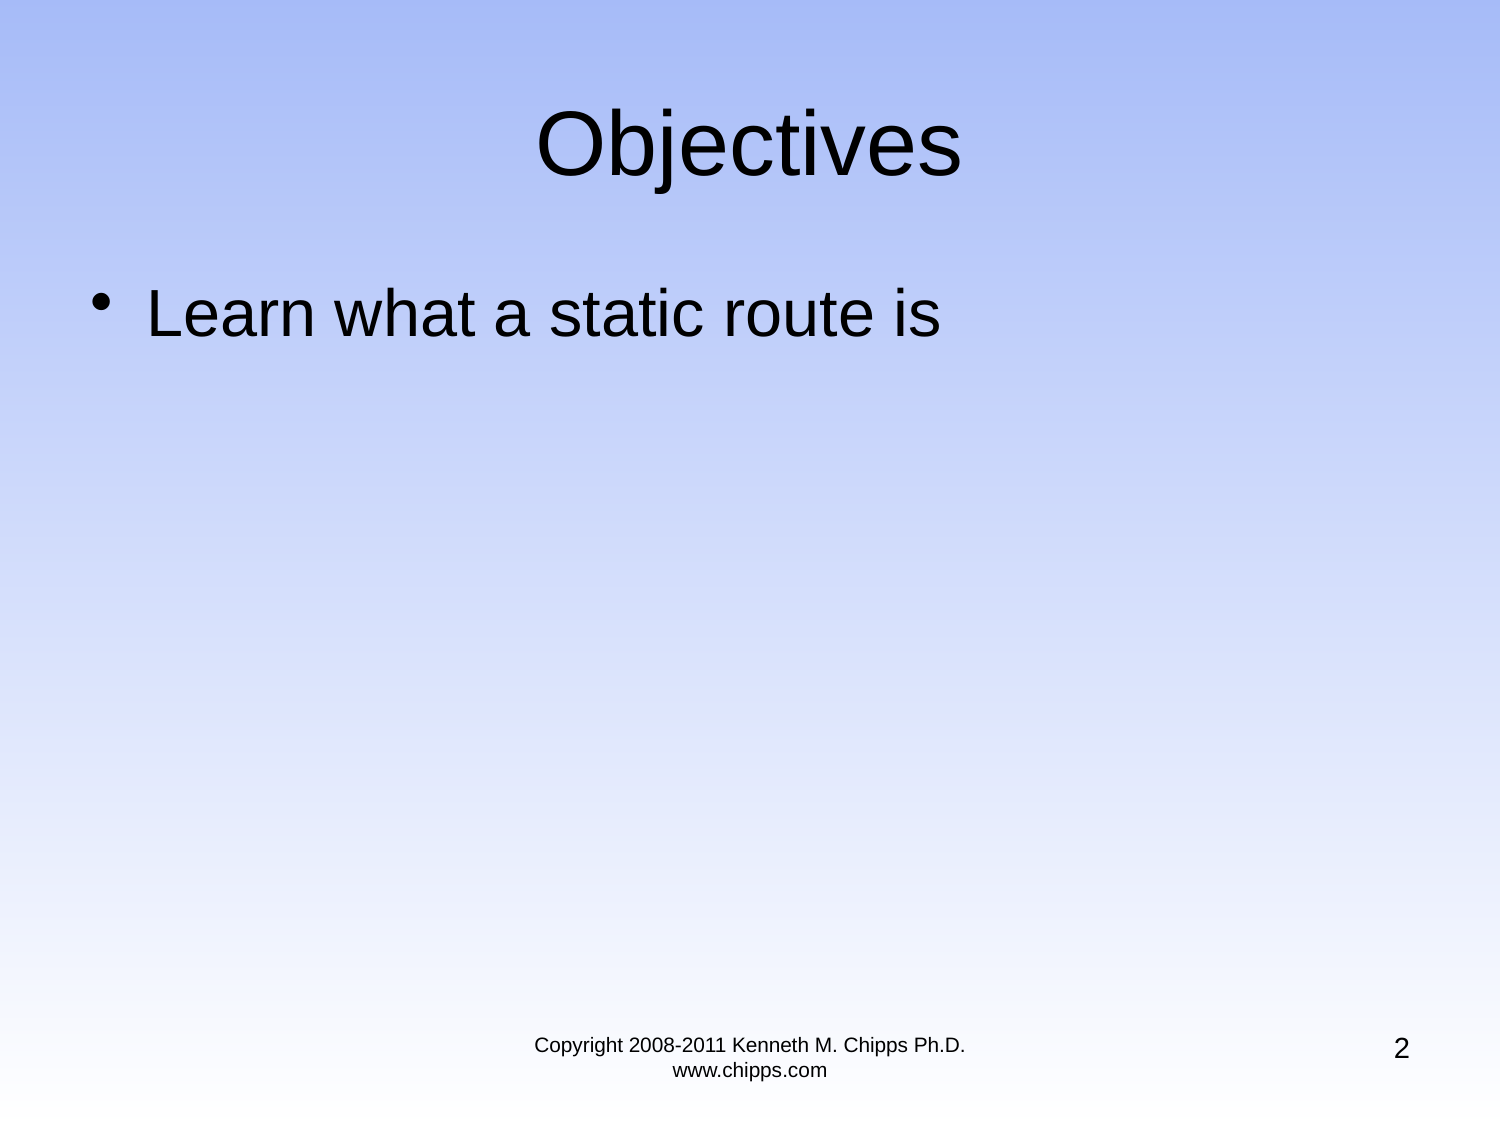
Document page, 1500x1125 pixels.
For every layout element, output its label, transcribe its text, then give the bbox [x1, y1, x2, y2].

title Objectives [74, 44, 1426, 233]
list Learn what a static route is [74, 262, 1426, 1006]
footer Copyright 2008-2011 Kenneth M. Chipps Ph.D. www.chipps.com [449, 1024, 1051, 1103]
slide_number 2 [1074, 1021, 1426, 1101]
